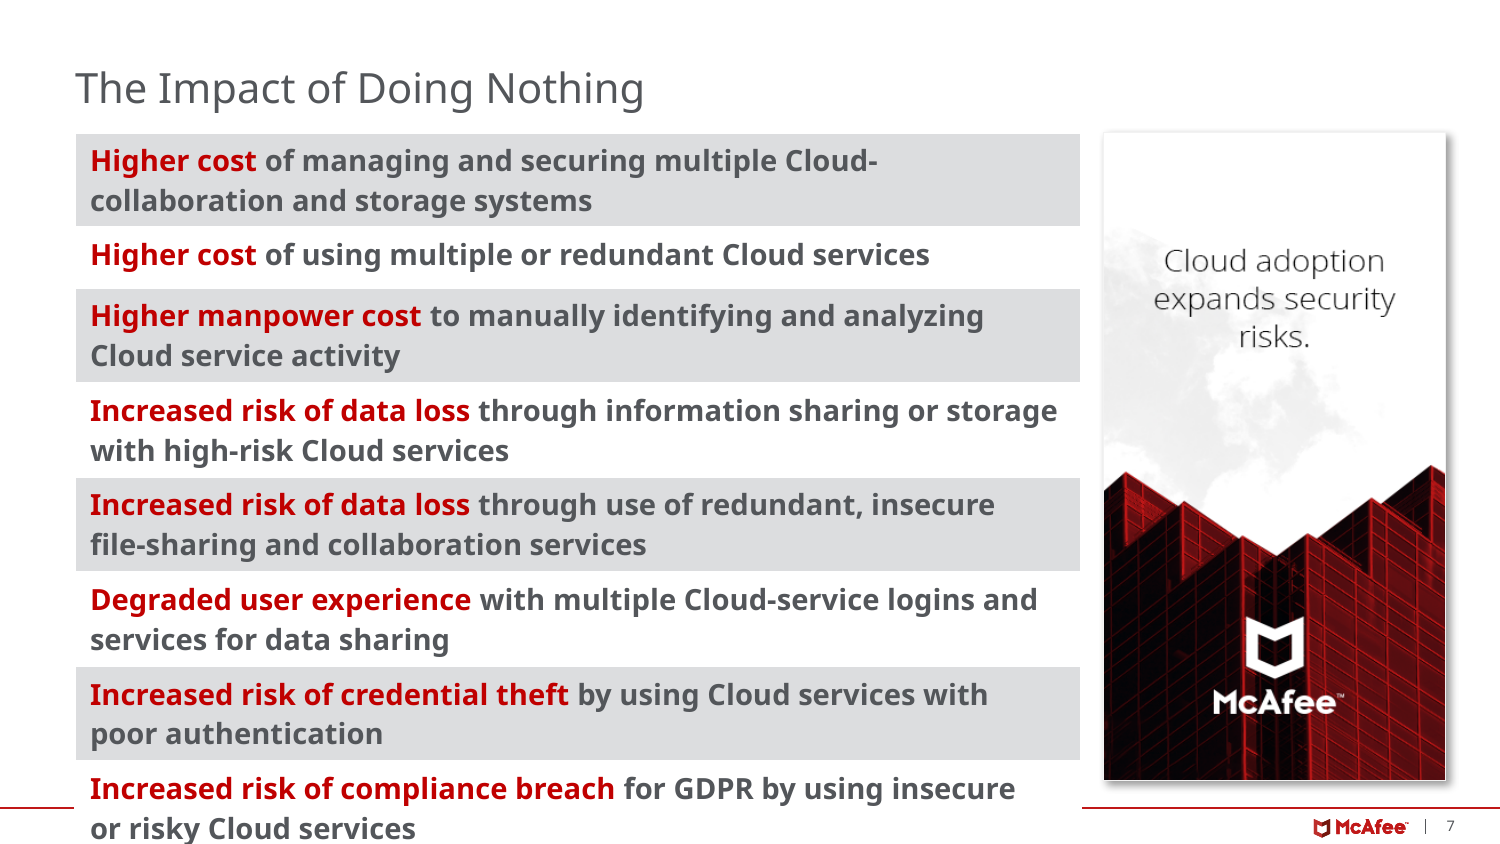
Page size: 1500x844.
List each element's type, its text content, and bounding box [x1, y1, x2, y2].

table_cell Increased risk of data loss through information sharing or storage with high-risk Cloud services [76, 383, 1080, 476]
table_cell Increased risk of compliance breach for GDPR by using insecure or risky Cloud services [76, 762, 1080, 844]
table_cell Increased risk of credential theft by using Cloud services with poor authentication [76, 667, 1080, 760]
table_cell Higher manpower cost to manually identifying and analyzing Cloud service activity [76, 289, 1080, 382]
table_header Higher cost of managing and securing multiple Cloud-collaboration and storage systems [76, 134, 1080, 226]
table_cell Increased risk of data loss through use of redundant, insecure file-sharing and collaboration services [76, 478, 1080, 571]
table_cell Higher cost of using multiple or redundant Cloud services [76, 228, 1080, 287]
table_cell Degraded user experience with multiple Cloud-service logins and services for data sharing [76, 573, 1080, 665]
text_box The Impact of Doing Nothing [75, 59, 1425, 117]
picture [1103, 132, 1446, 781]
